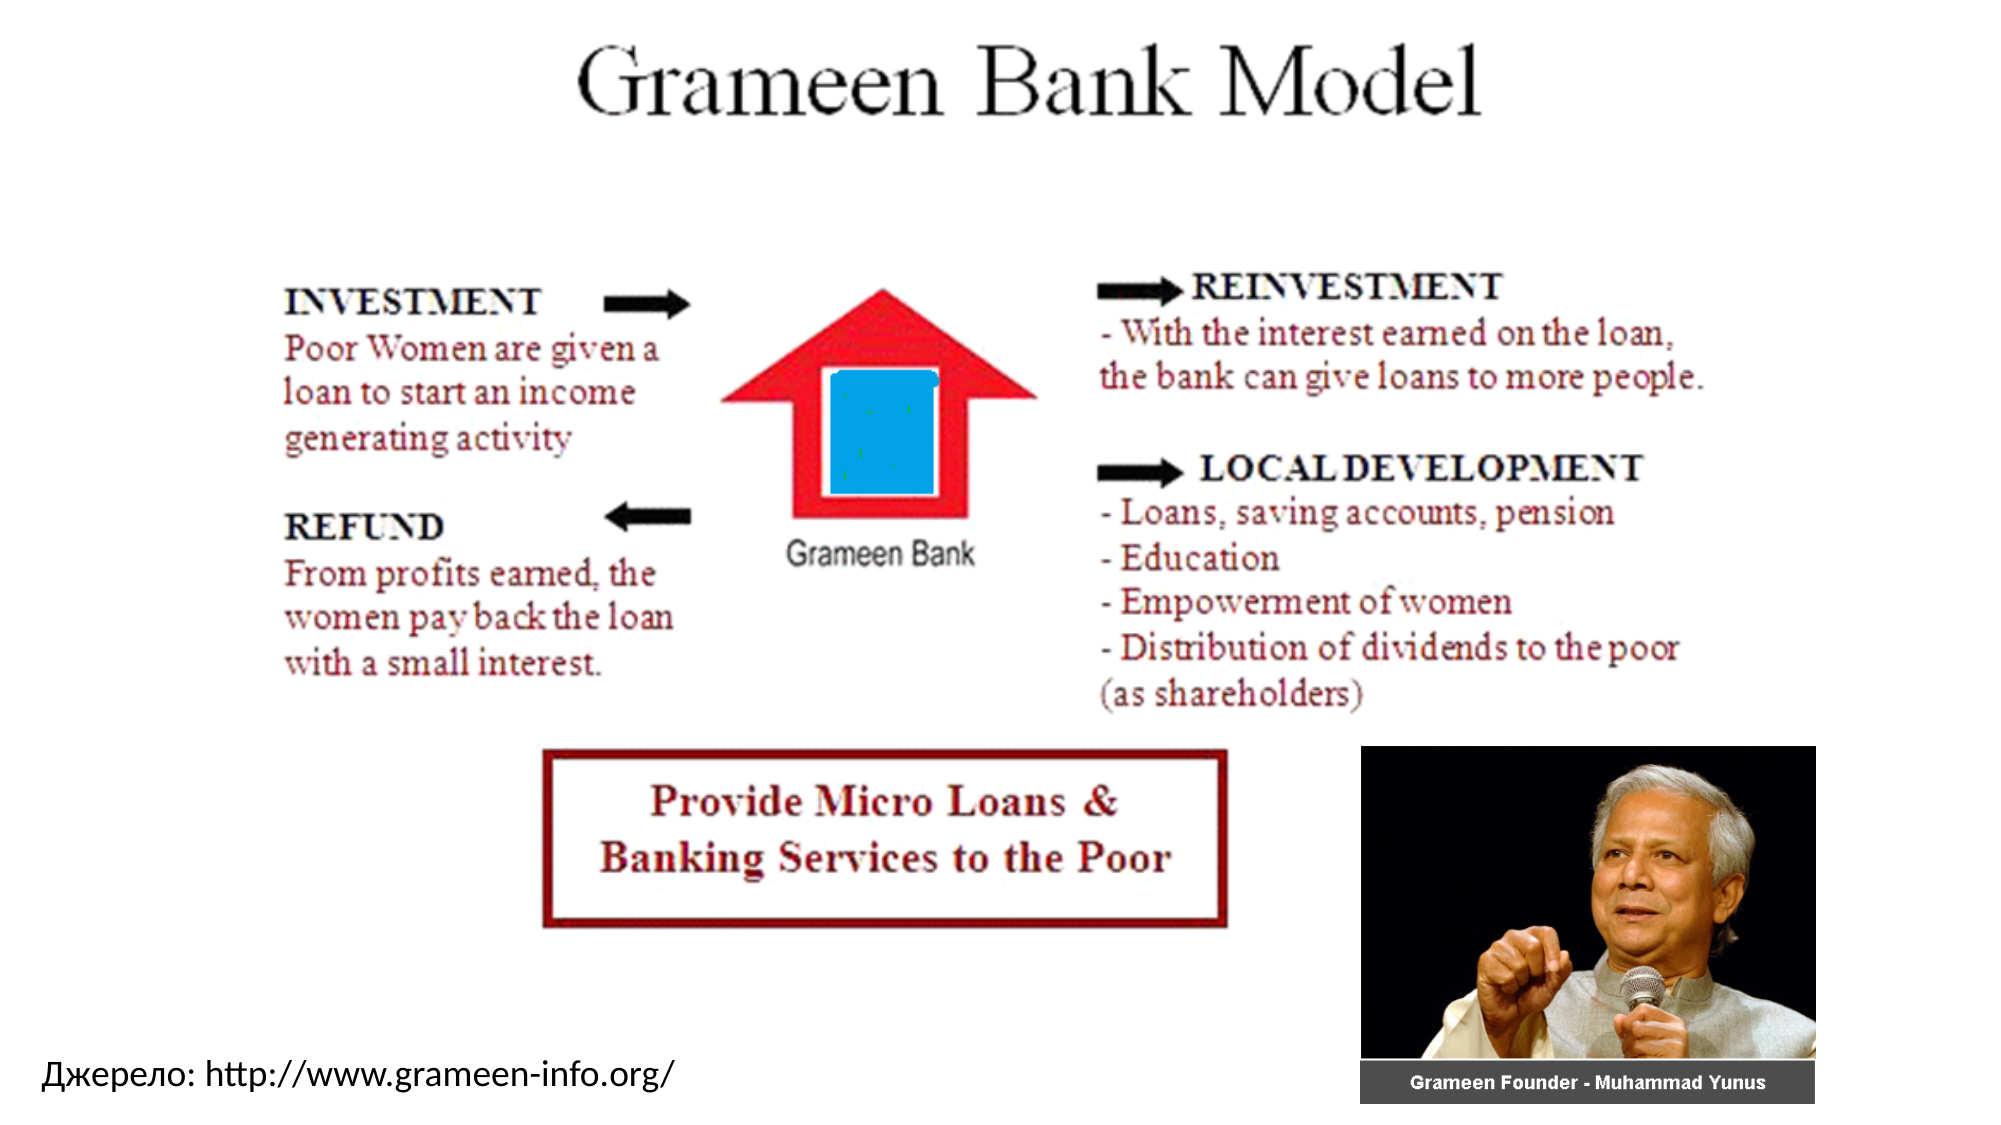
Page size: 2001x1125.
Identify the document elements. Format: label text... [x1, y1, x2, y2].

picture [249, 19, 1816, 1104]
text_box Джерело: http://www.grameen-info.org/ [26, 1041, 691, 1102]
